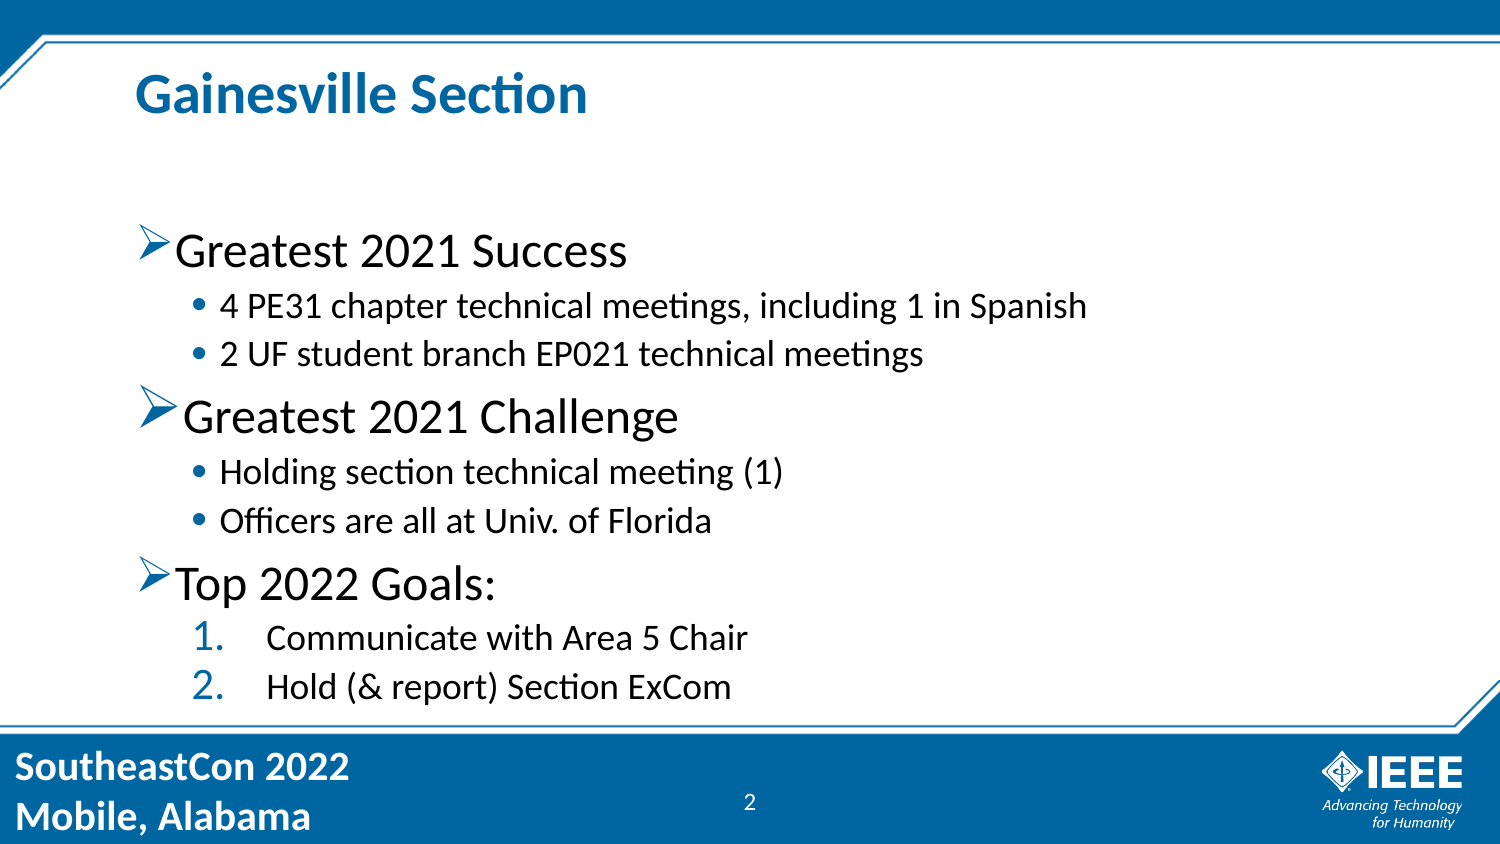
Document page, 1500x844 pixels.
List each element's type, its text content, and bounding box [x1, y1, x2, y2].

title Gainesville Section [120, 65, 1414, 134]
picture [0, 0, 1500, 111]
list Greatest 2021 Success 4 PE31 chapter technical meetings, including 1 in Spanish 2 UF student branch EP021 technical meetings Greatest 2021 Challenge Holding section technical meeting (1) Officers are all at Univ. of Florida Top 2022 Goals: Communicate with Area 5 Chair Hold (& report) Section ExCom [120, 217, 1414, 703]
picture [0, 680, 1500, 844]
slide_number 2 [710, 777, 790, 823]
